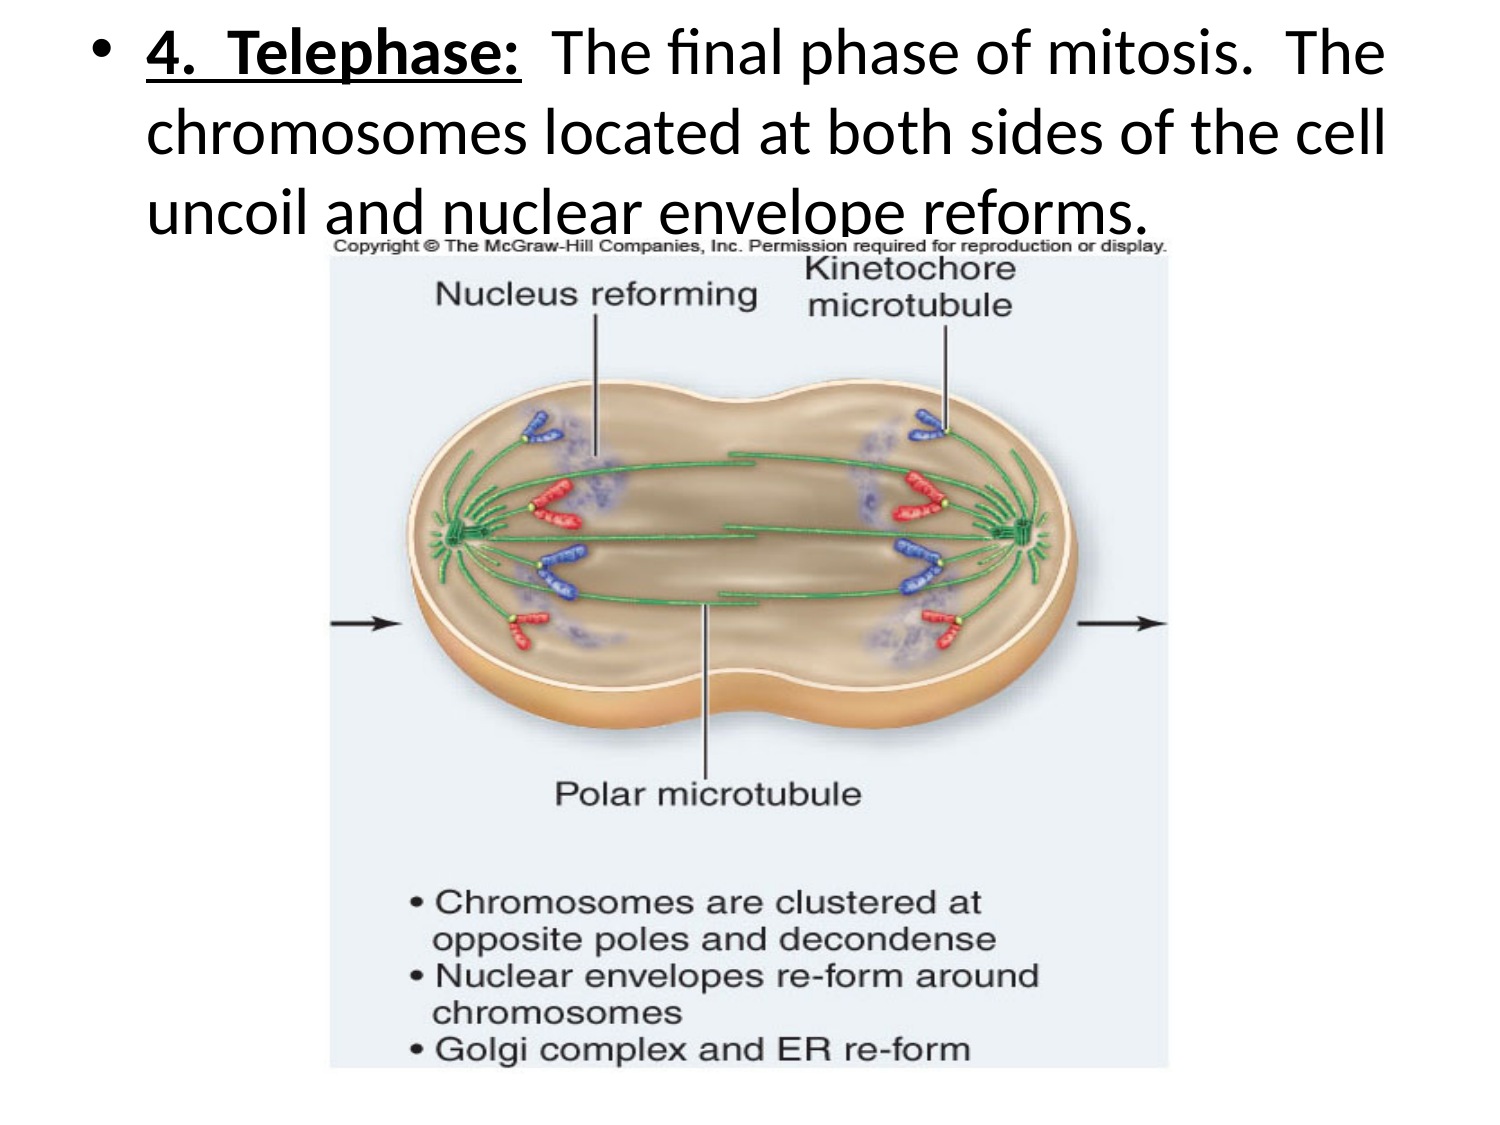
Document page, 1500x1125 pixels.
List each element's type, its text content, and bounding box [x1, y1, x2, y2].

picture [323, 237, 1176, 1074]
list 4. Telephase: The final phase of mitosis. The chromosomes located at both sides of the cell uncoil and nuclear envelope reforms. [75, 0, 1425, 1125]
